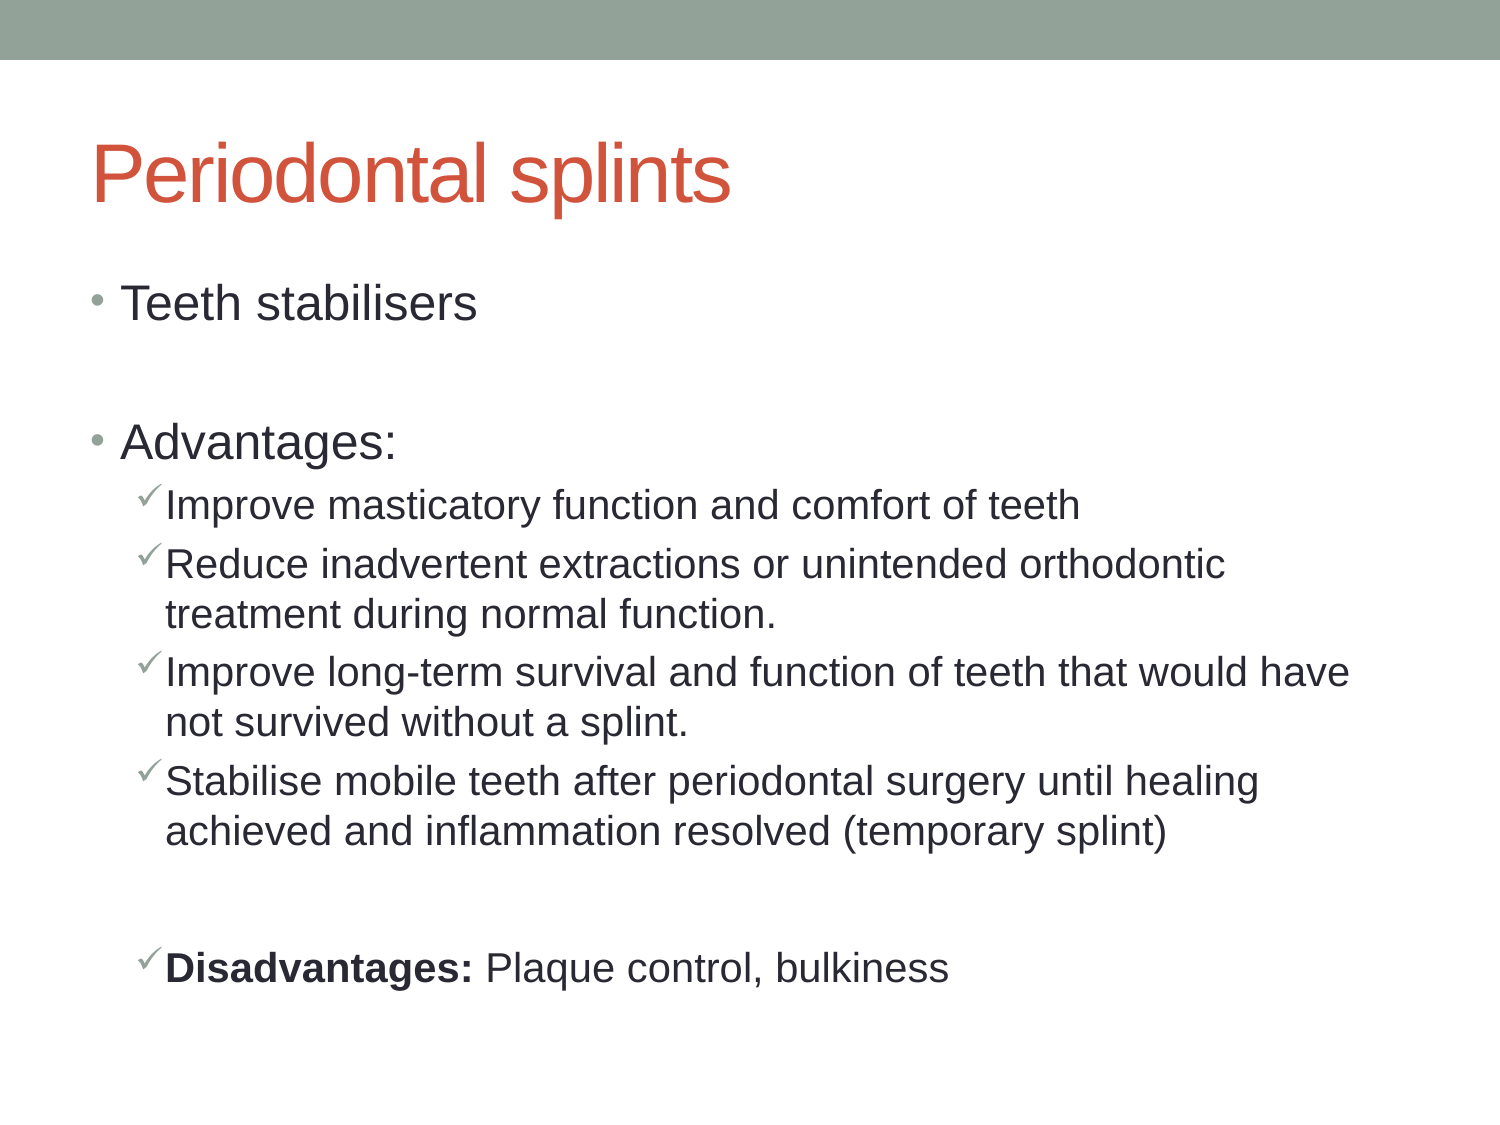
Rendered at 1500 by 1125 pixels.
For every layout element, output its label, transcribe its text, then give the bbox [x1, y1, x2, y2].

list Teeth stabilisers Advantages: Improve masticatory function and comfort of teeth Reduce inadvertent extractions or unintended orthodontic treatment during normal function. Improve long-term survival and function of teeth that would have not survived without a splint. Stabilise mobile teeth after periodontal surgery until healing achieved and inflammation resolved (temporary splint) Disadvantages: Plaque control, bulkiness [75, 262, 1425, 1063]
title Periodontal splints [75, 87, 1425, 250]
